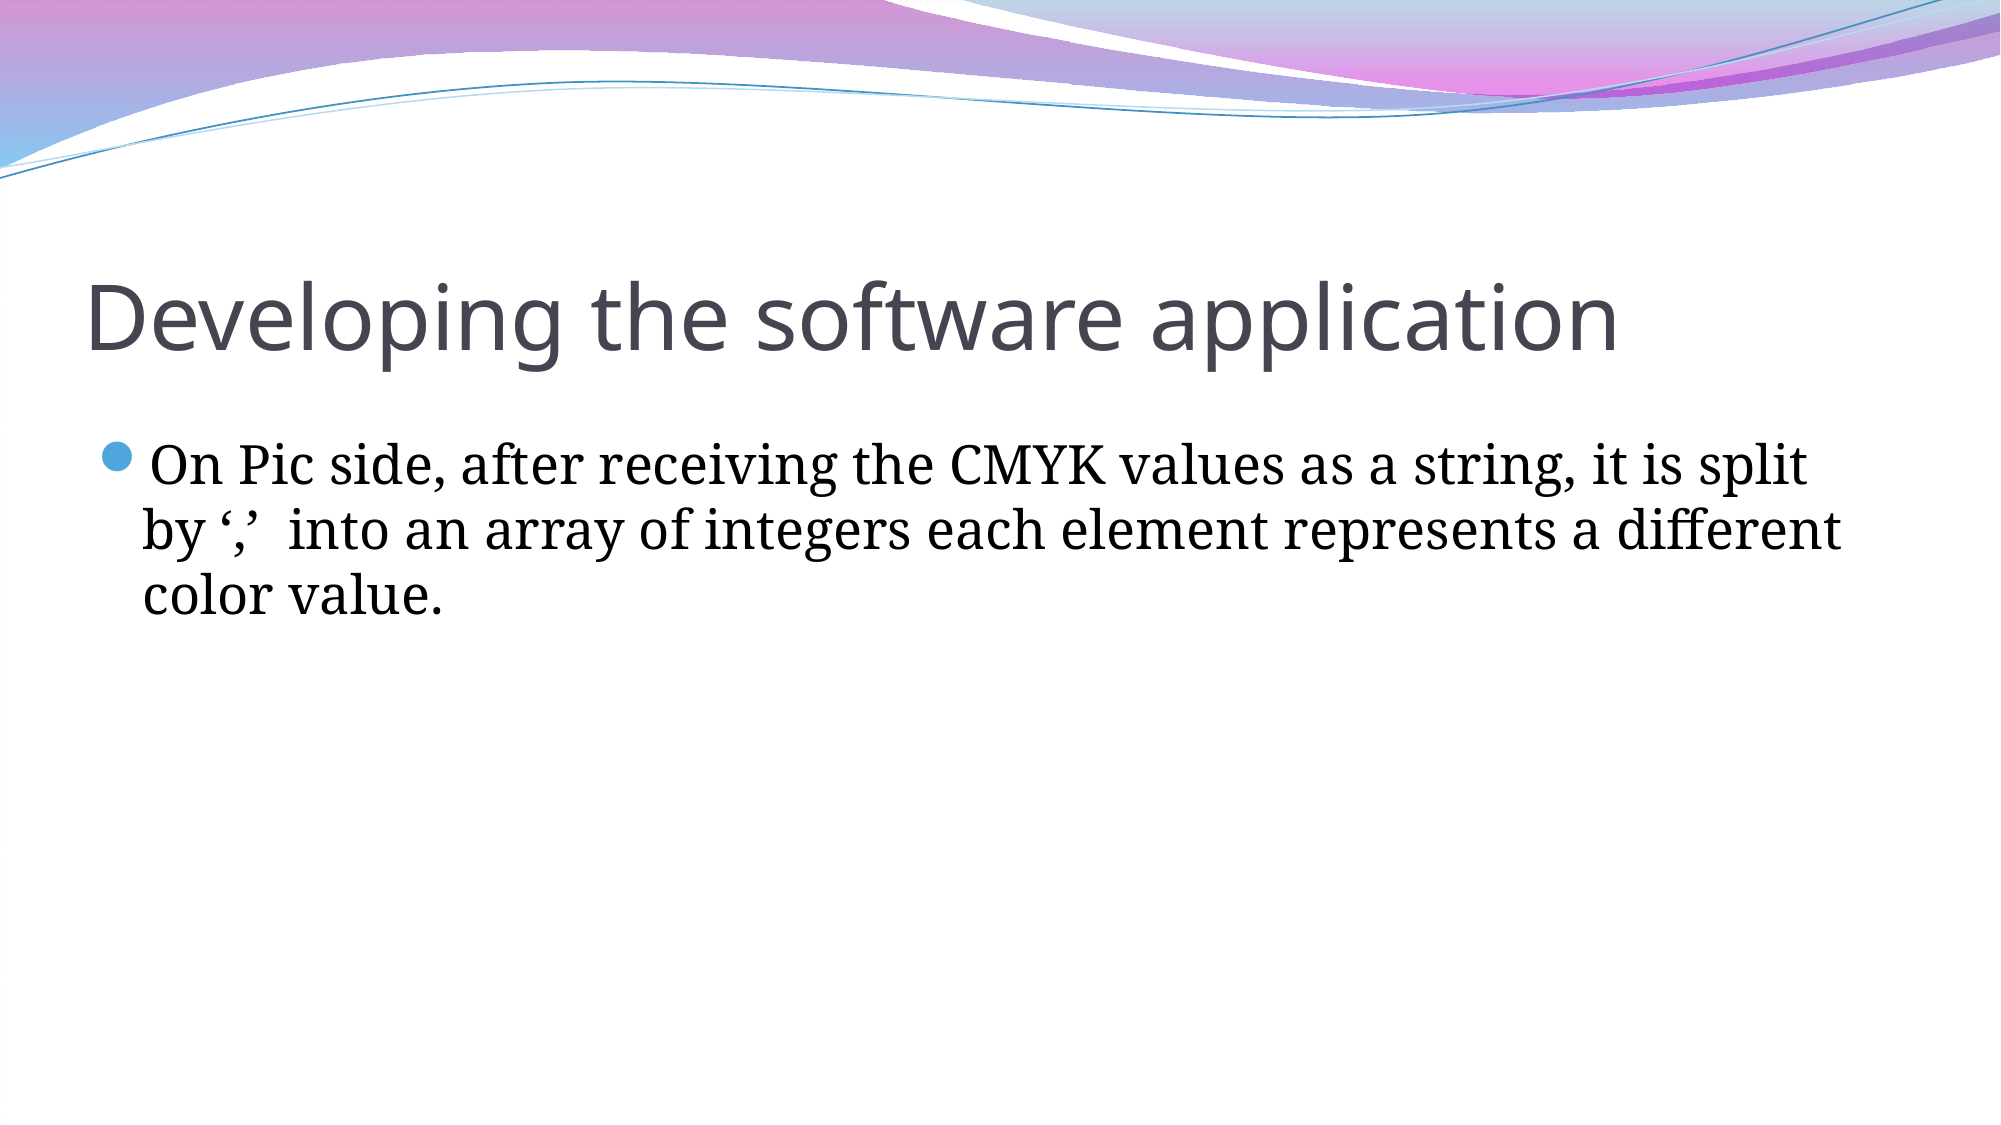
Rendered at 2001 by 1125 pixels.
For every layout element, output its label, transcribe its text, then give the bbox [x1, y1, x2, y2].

title Developing the software application [83, 180, 1884, 369]
list On Pic side, after receiving the CMYK values as a string, it is split by ‘,’ into an array of integers each element represents a different color value. [83, 423, 1884, 1125]
